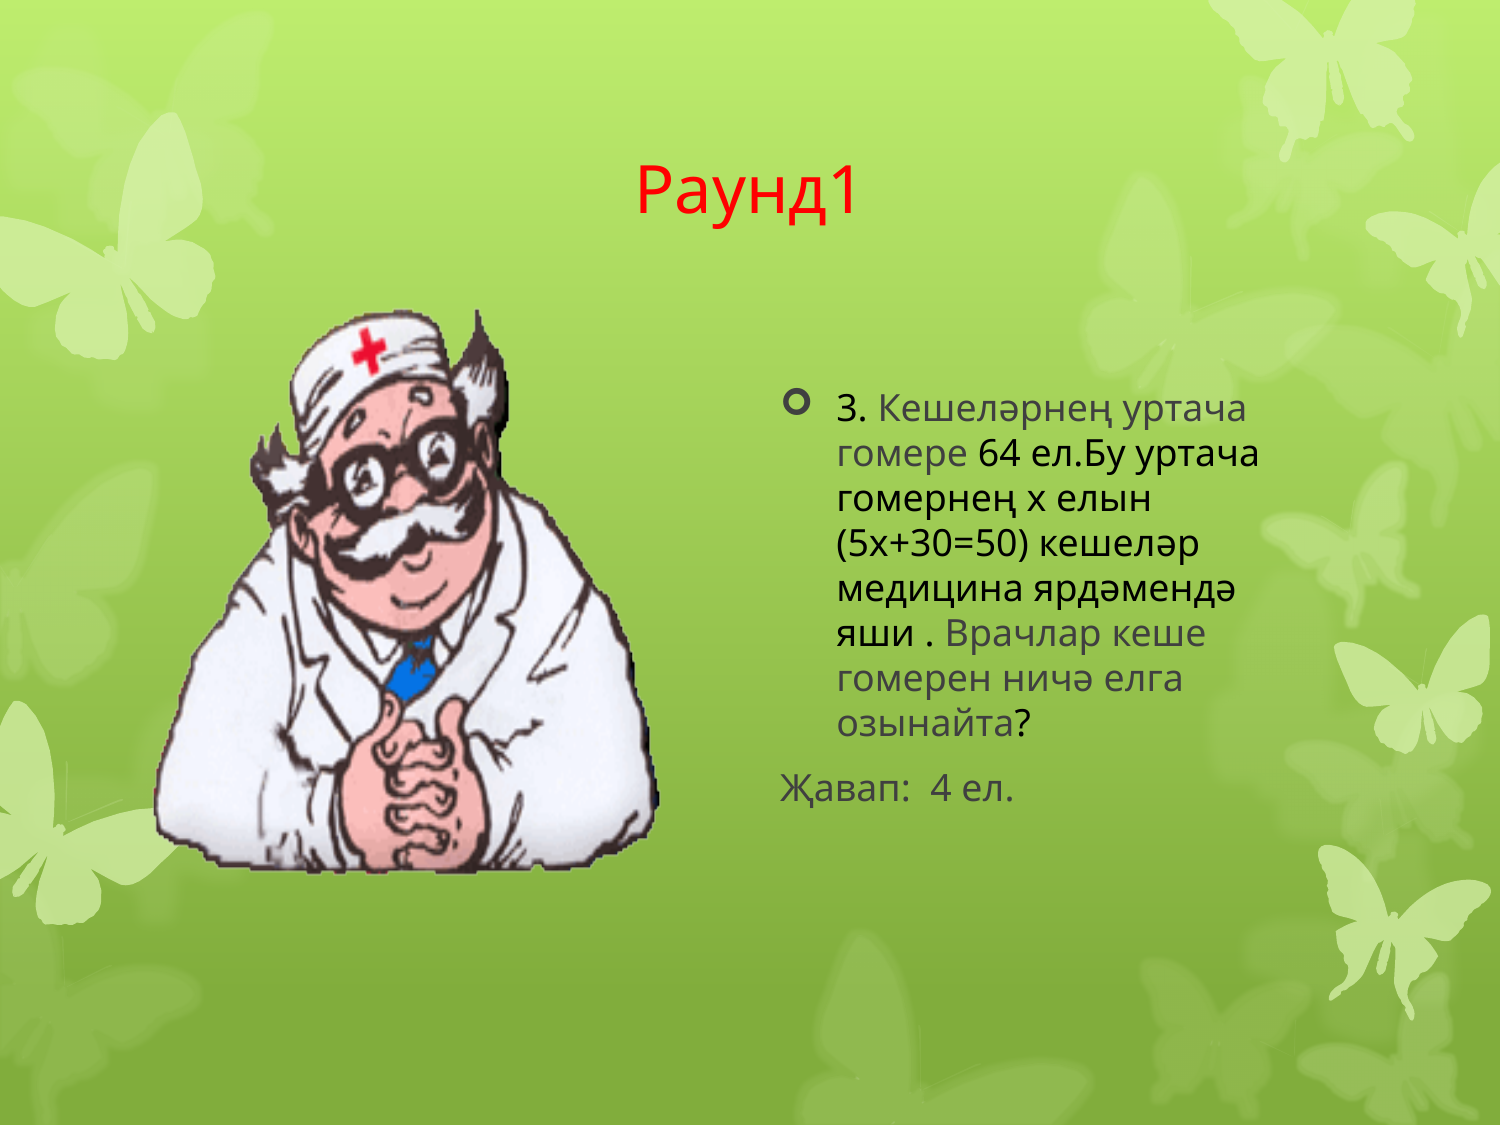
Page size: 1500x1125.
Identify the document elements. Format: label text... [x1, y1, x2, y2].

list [116, 280, 716, 880]
list 3. Кешеләрнең уртача гомере 64 ел.Бу уртача гомернең х елын (5х+30=50) кешеләр медицина ярдәмендә яши . Врачлар кеше гомерен ничә елга озынайта? Җавап: 4 ел. [765, 296, 1335, 962]
title Раунд1 [165, 110, 1334, 263]
